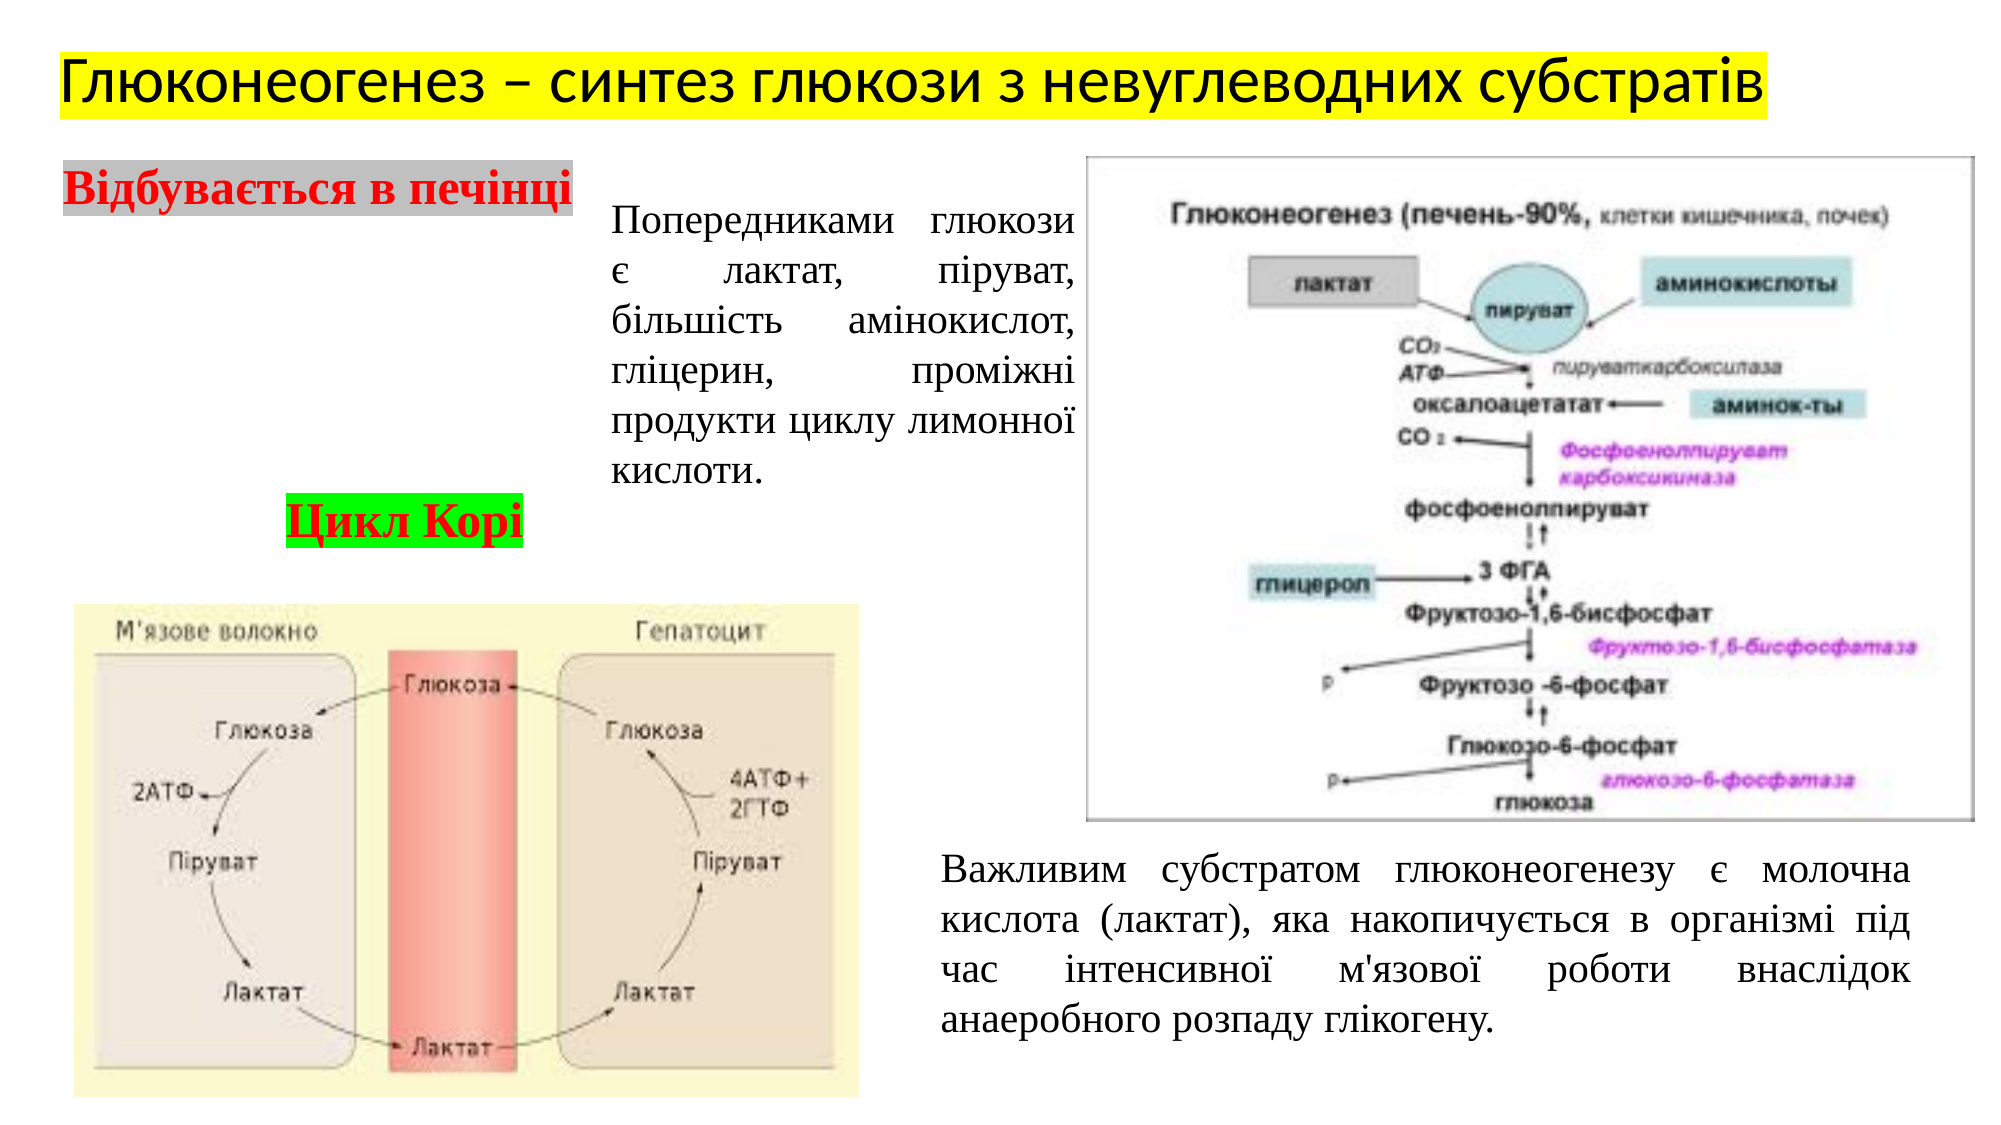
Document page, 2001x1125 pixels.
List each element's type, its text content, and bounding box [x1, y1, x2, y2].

picture [74, 604, 859, 1097]
text_box Цикл Корі [271, 479, 539, 555]
text_box Відбувається в печінці [48, 147, 588, 223]
text_box Глюконеогенез – синтез глюкози з невуглеводних субстратів [45, 28, 2000, 223]
picture [1086, 156, 1975, 823]
text_box Попередниками глюкози є лактат, піруват, більшість амі­нокислот, гліцерин, проміжні продукти циклу лимонної кислоти. [596, 183, 1086, 499]
text_box Важливим субстратом глюконеогенезу є молочна кислота (лактат), яка накопичується в організмі під час інтенсивної м'язової роботи внаслідок анаеробного розпаду глікогену. [925, 833, 1926, 1048]
